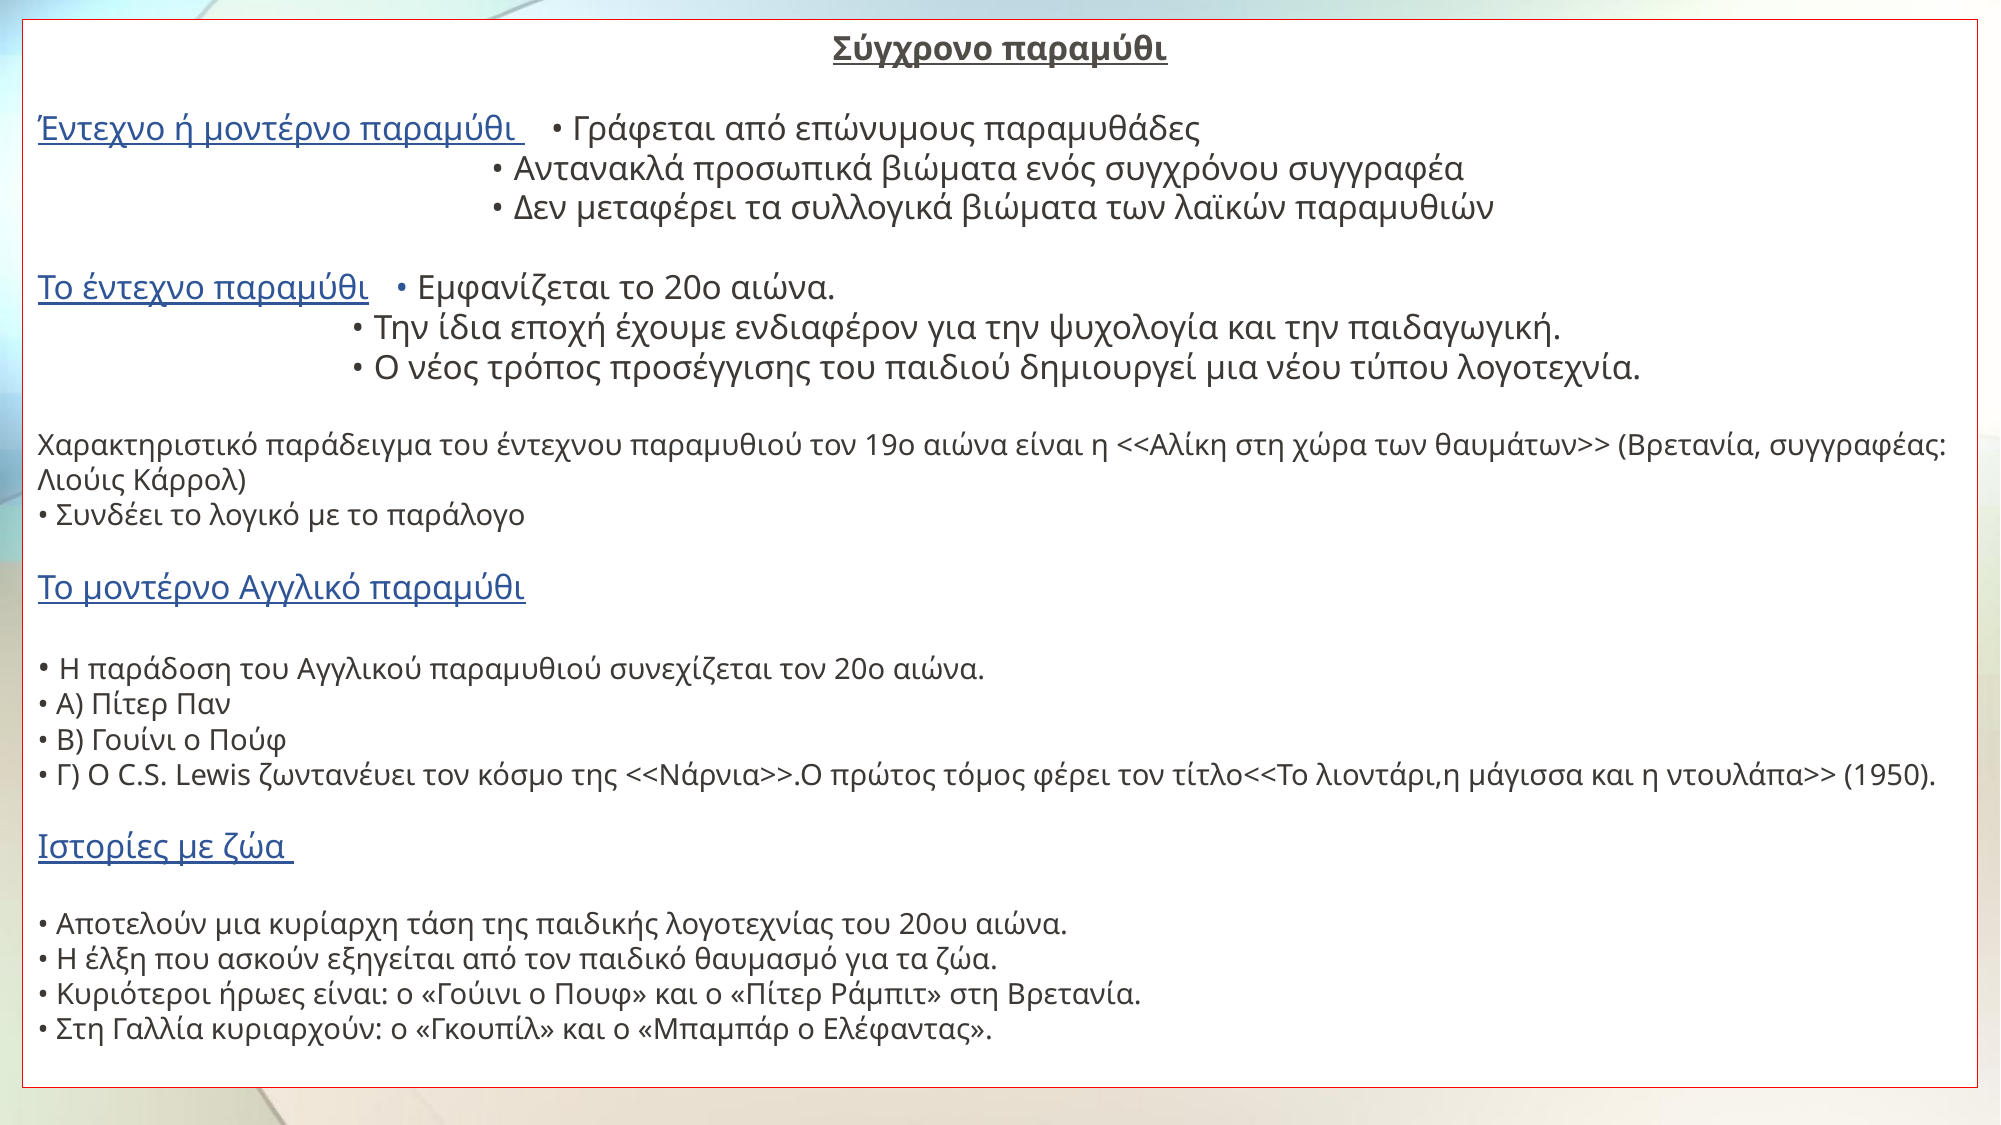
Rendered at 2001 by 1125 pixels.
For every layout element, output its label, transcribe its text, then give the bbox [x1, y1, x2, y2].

text_box Σύγχρονο παραμύθι Έντεχνο ή μοντέρνο παραμύθι • Γράφεται από επώνυμους παραμυθάδες • Αντανακλά προσωπικά βιώματα ενός συγχρόνου συγγραφέα • Δεν μεταφέρει τα συλλογικά βιώματα των λαϊκών παραμυθιών Το έντεχνο παραμύθι • Εμφανίζεται το 20ο αιώνα. • Την ίδια εποχή έχουμε ενδιαφέρον για την ψυχολογία και την παιδαγωγική. • Ο νέος τρόπος προσέγγισης του παιδιού δημιουργεί μια νέου τύπου λογοτεχνία. Χαρακτηριστικό παράδειγμα του έντεχνου παραμυθιού τον 19ο αιώνα είναι η <<Αλίκη στη χώρα των θαυμάτων>> (Βρετανία, συγγραφέας: Λιούις Κάρρολ) • Συνδέει το λογικό με το παράλογο Το μοντέρνο Αγγλικό παραμύθι • Η παράδοση του Αγγλικού παραμυθιού συνεχίζεται τον 20ο αιώνα. • Α) Πίτερ Παν • Β) Γουίνι ο Πούφ • Γ) Ο C.S. Lewis ζωντανέυει τον κόσμο της <<Νάρνια>>.Ο πρώτος τόμος φέρει τον τίτλο<<Το λιοντάρι,η μάγισσα και η ντουλάπα>> (1950). Ιστορίες με ζώα • Αποτελούν μια κυρίαρχη τάση της παιδικής λογοτεχνίας του 20ου αιώνα. • Η έλξη που ασκούν εξηγείται από τον παιδικό θαυμασμό για τα ζώα. • Κυριότεροι ήρωες είναι: ο «Γούινι ο Πουφ» και ο «Πίτερ Ράμπιτ» στη Βρετανία. • Στη Γαλλία κυριαρχούν: ο «Γκουπίλ» και ο «Μπαμπάρ ο Ελέφαντας». [22, 19, 1978, 1088]
picture [0, 0, 2001, 1125]
